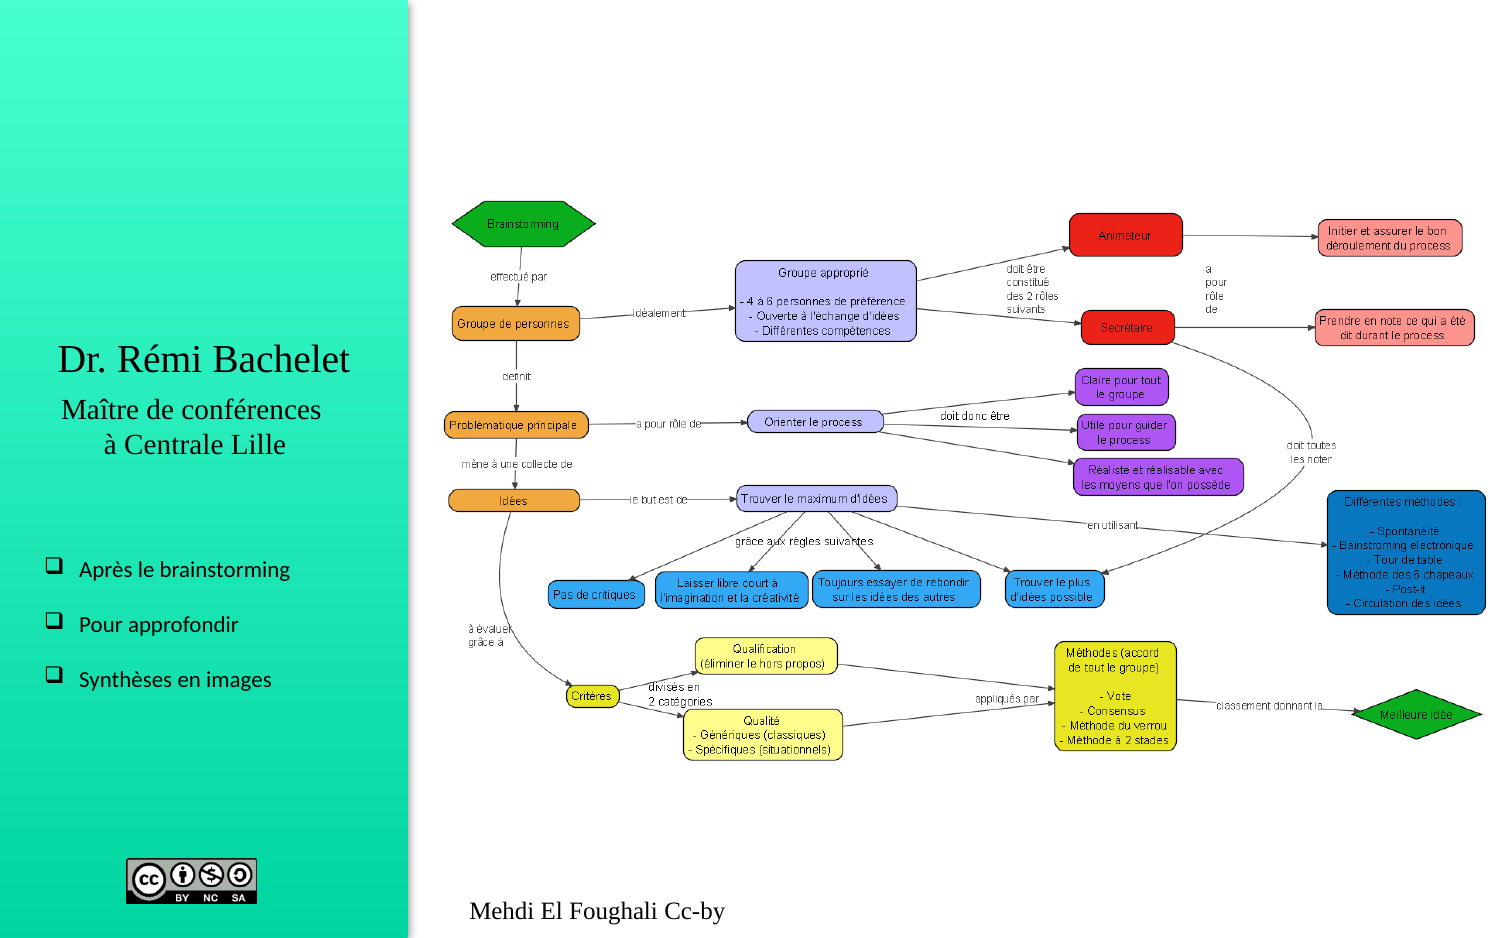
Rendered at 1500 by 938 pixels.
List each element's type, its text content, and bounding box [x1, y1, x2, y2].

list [424, 180, 1500, 765]
text_box Mehdi El Foughali Cc-by [454, 887, 786, 933]
picture [126, 858, 257, 904]
